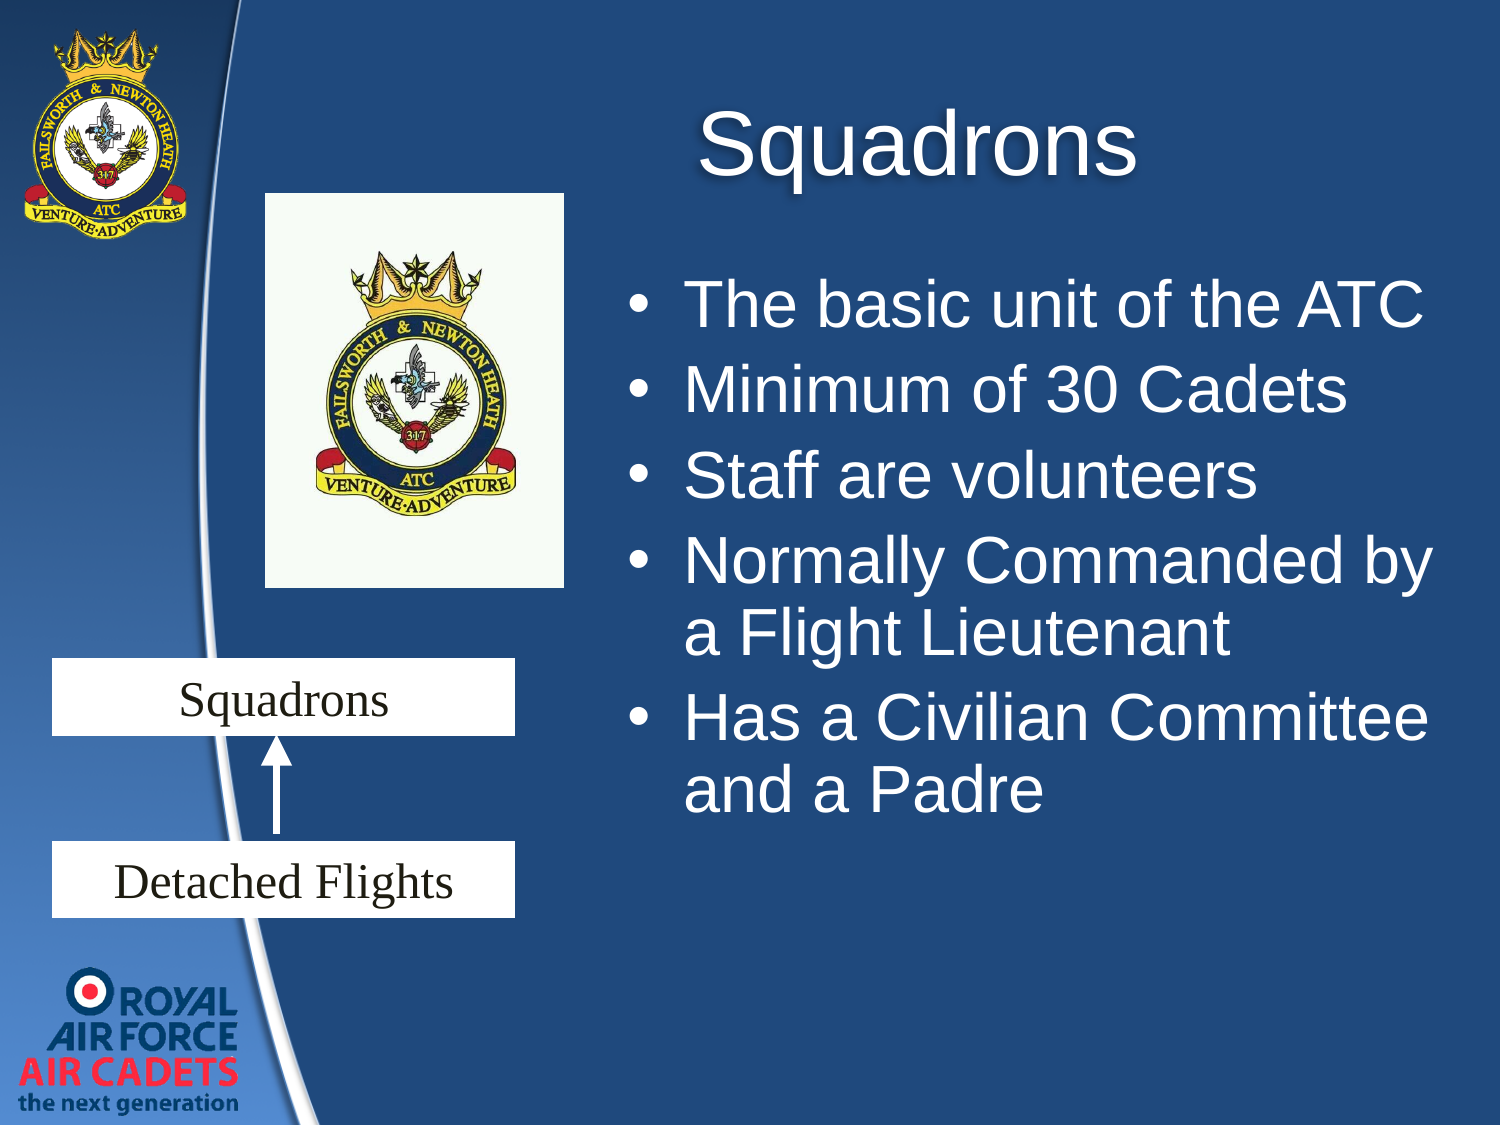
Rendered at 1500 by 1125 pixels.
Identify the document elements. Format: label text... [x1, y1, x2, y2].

title Squadrons [315, 45, 1500, 233]
picture [0, 0, 1500, 1125]
list The basic unit of the ATC Minimum of 30 Cadets Staff are volunteers Normally Commanded by a Flight Lieutenant Has a Civilian Committee and a Padre [611, 262, 1500, 789]
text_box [52, 658, 515, 918]
